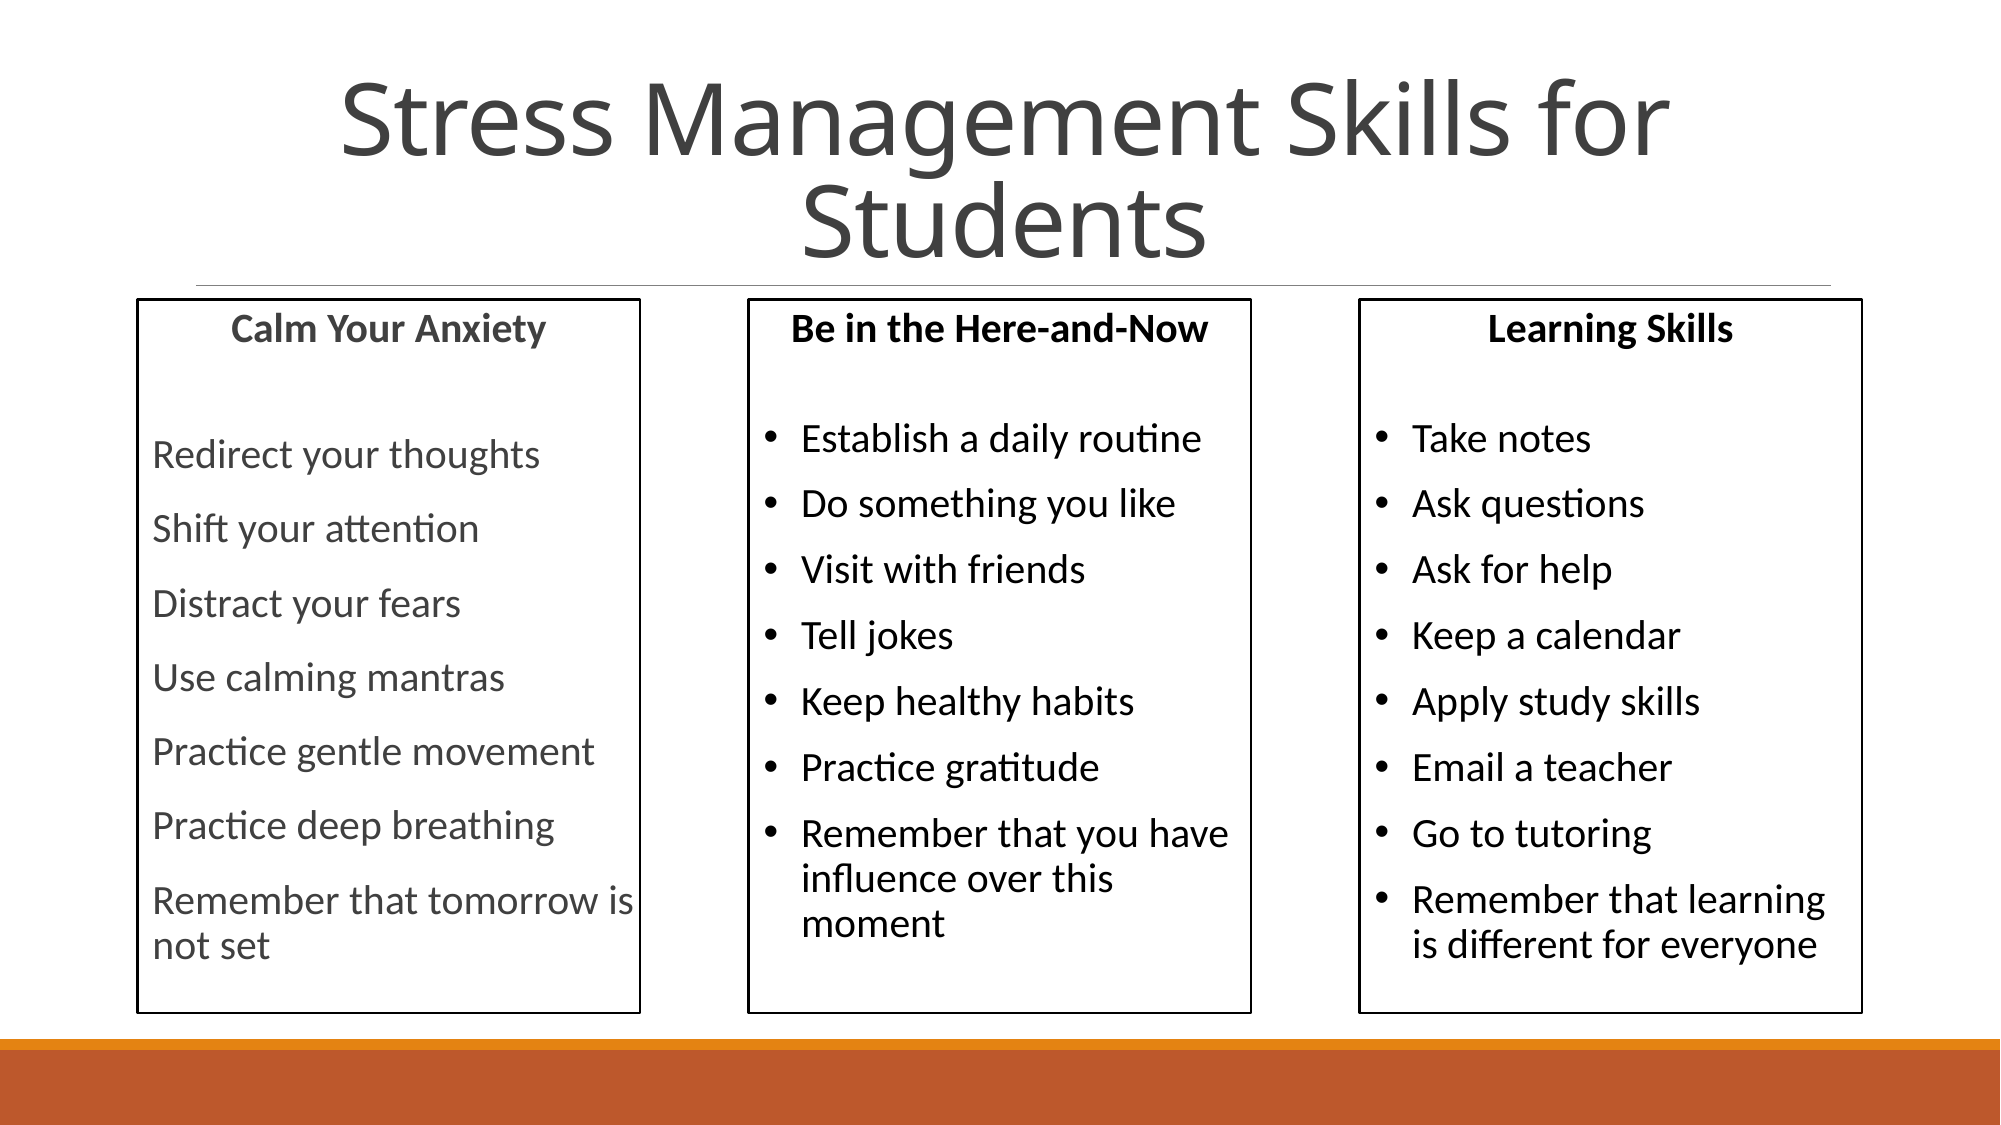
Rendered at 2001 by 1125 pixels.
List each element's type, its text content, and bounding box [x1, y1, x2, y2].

text_box Learning Skills Take notes Ask questions Ask for help Keep a calendar Apply study skills Email a teacher Go to tutoring Remember that learning is different for everyone [1359, 299, 1863, 1014]
text_box Be in the Here-and-Now Establish a daily routine Do something you like Visit with friends Tell jokes Keep healthy habits Practice gratitude Remember that you have influence over this moment [748, 299, 1252, 1014]
title Stress Management Skills for Students [180, 47, 1830, 285]
list Calm Your Anxiety Redirect your thoughts Shift your attention Distract your fears Use calming mantras Practice gentle movement Practice deep breathing Remember that tomorrow is not set [137, 299, 641, 1014]
